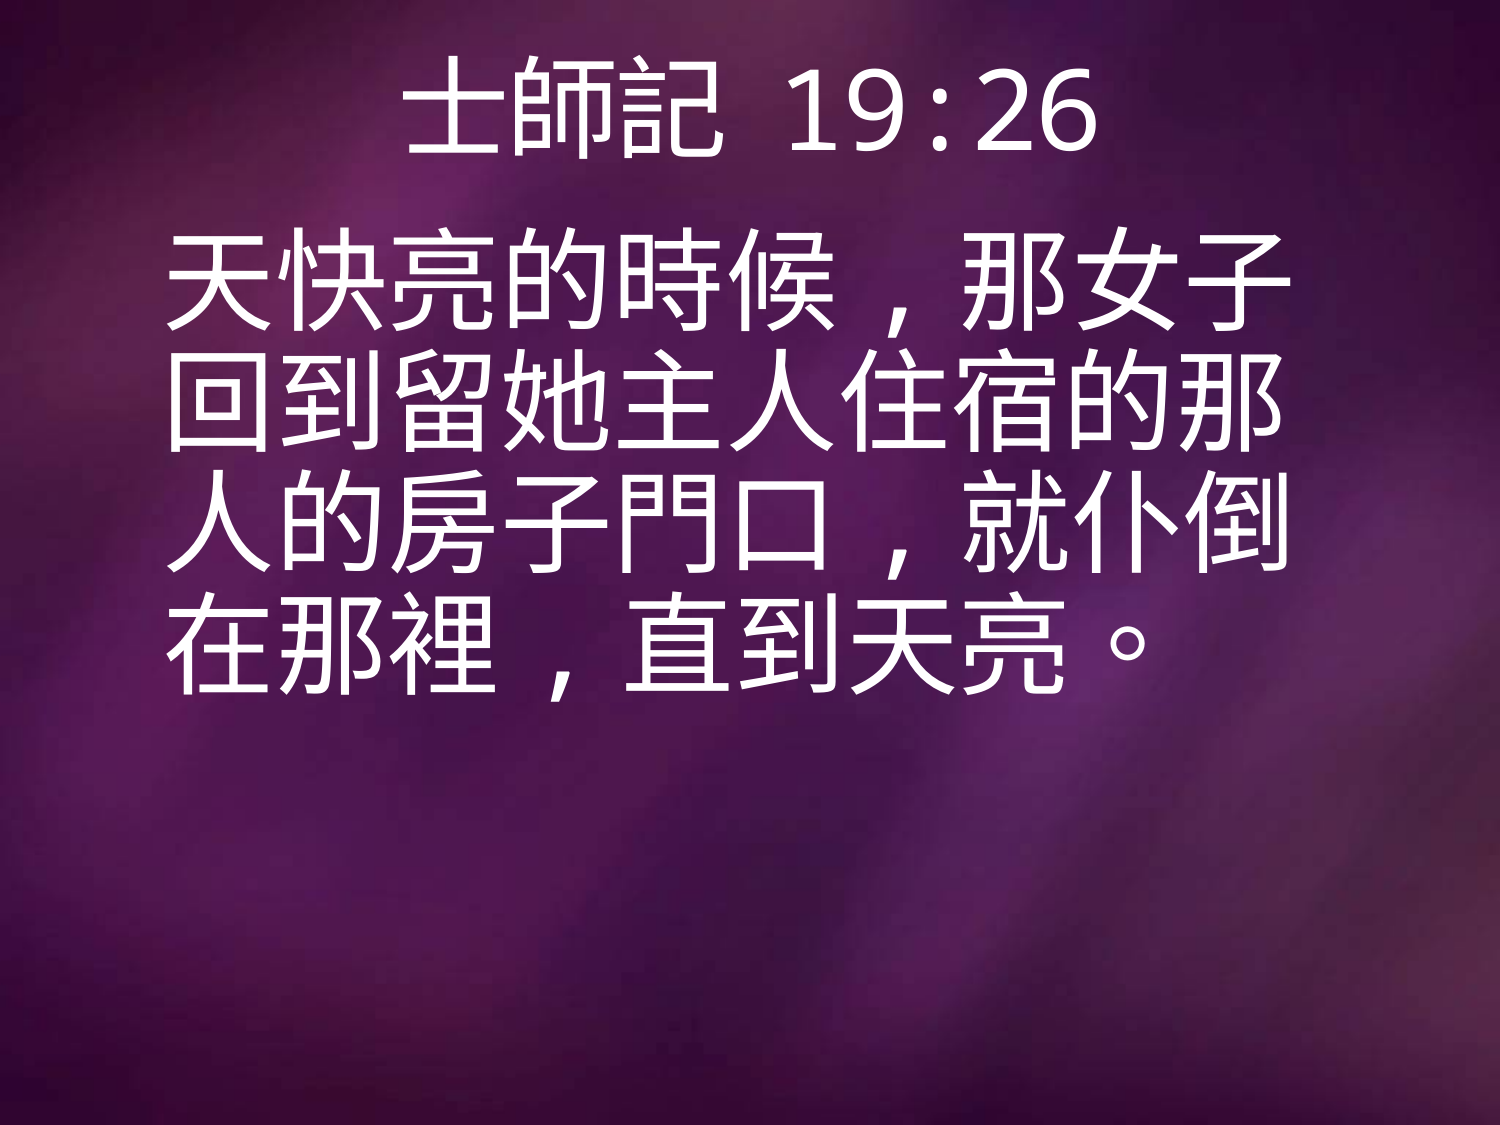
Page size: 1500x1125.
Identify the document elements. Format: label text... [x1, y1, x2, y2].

title 士師記 19:26 [62, 37, 1438, 174]
picture [0, 0, 1500, 1125]
list 天快亮的時候,那女子回到留她主人住宿的那人的房子門口,就仆倒在那裡,直到天亮。 [162, 224, 1363, 716]
